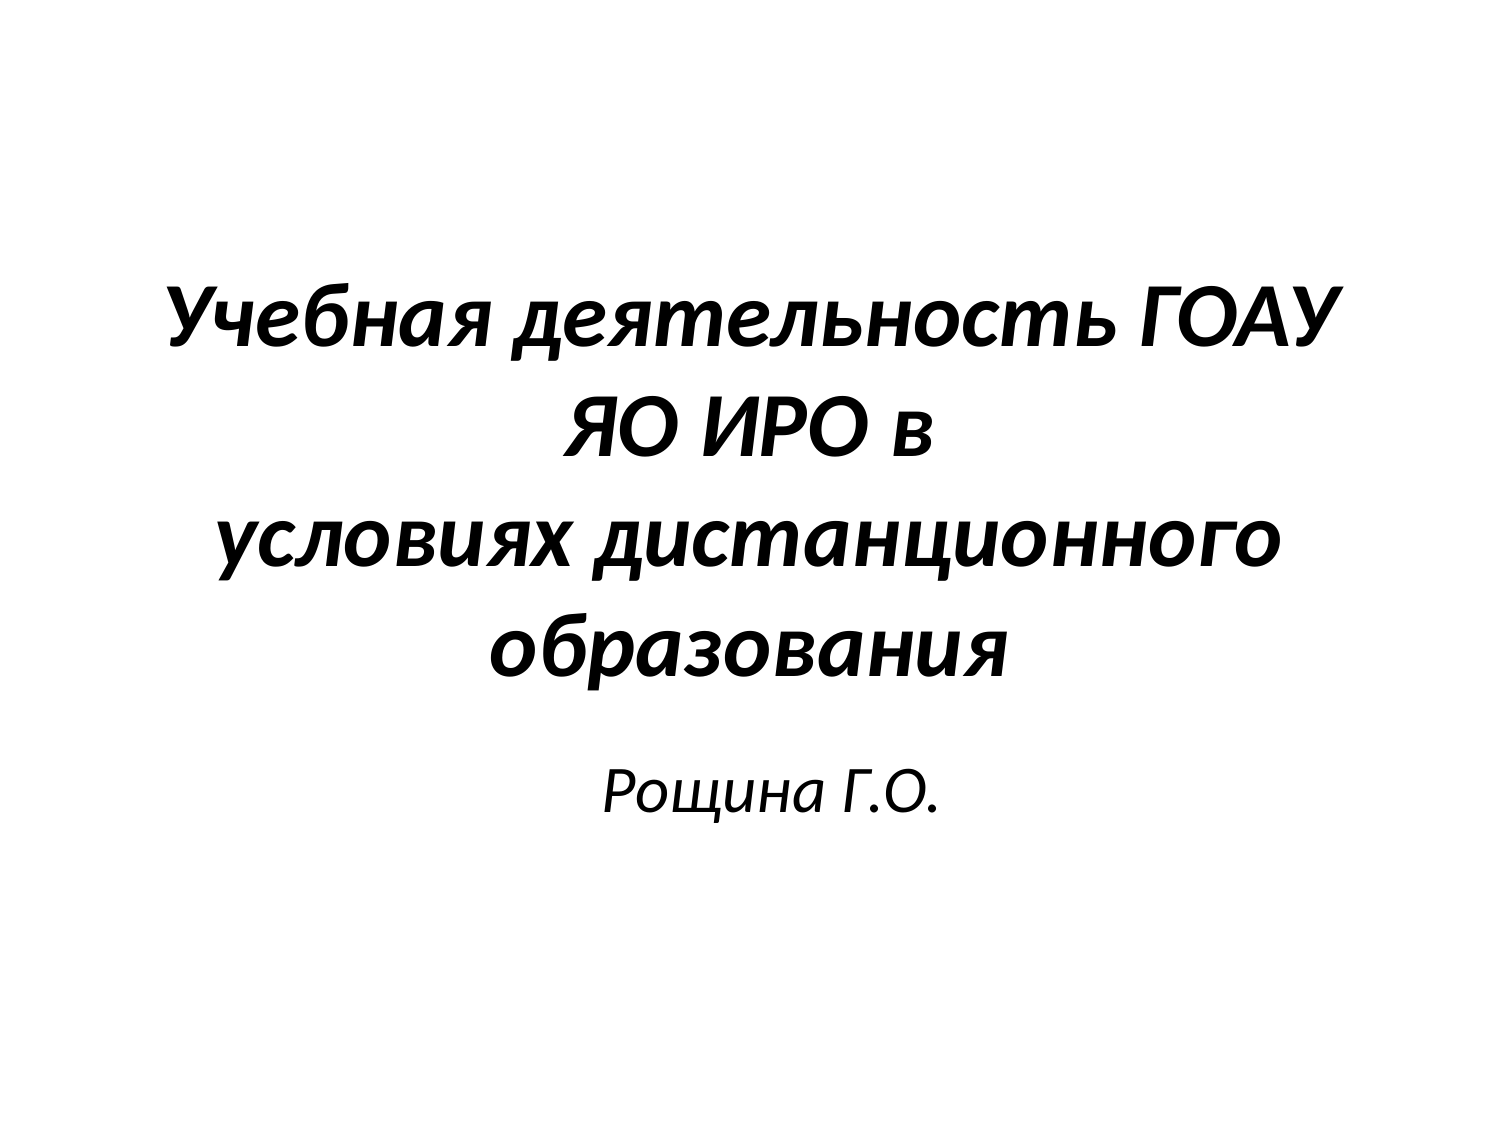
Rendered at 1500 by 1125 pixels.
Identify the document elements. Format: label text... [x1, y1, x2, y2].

title Учебная деятельность ГОАУ ЯО ИРО в условиях дистанционного образования [112, 187, 1388, 762]
subtitle Рощина Г.О. [269, 738, 1275, 925]
